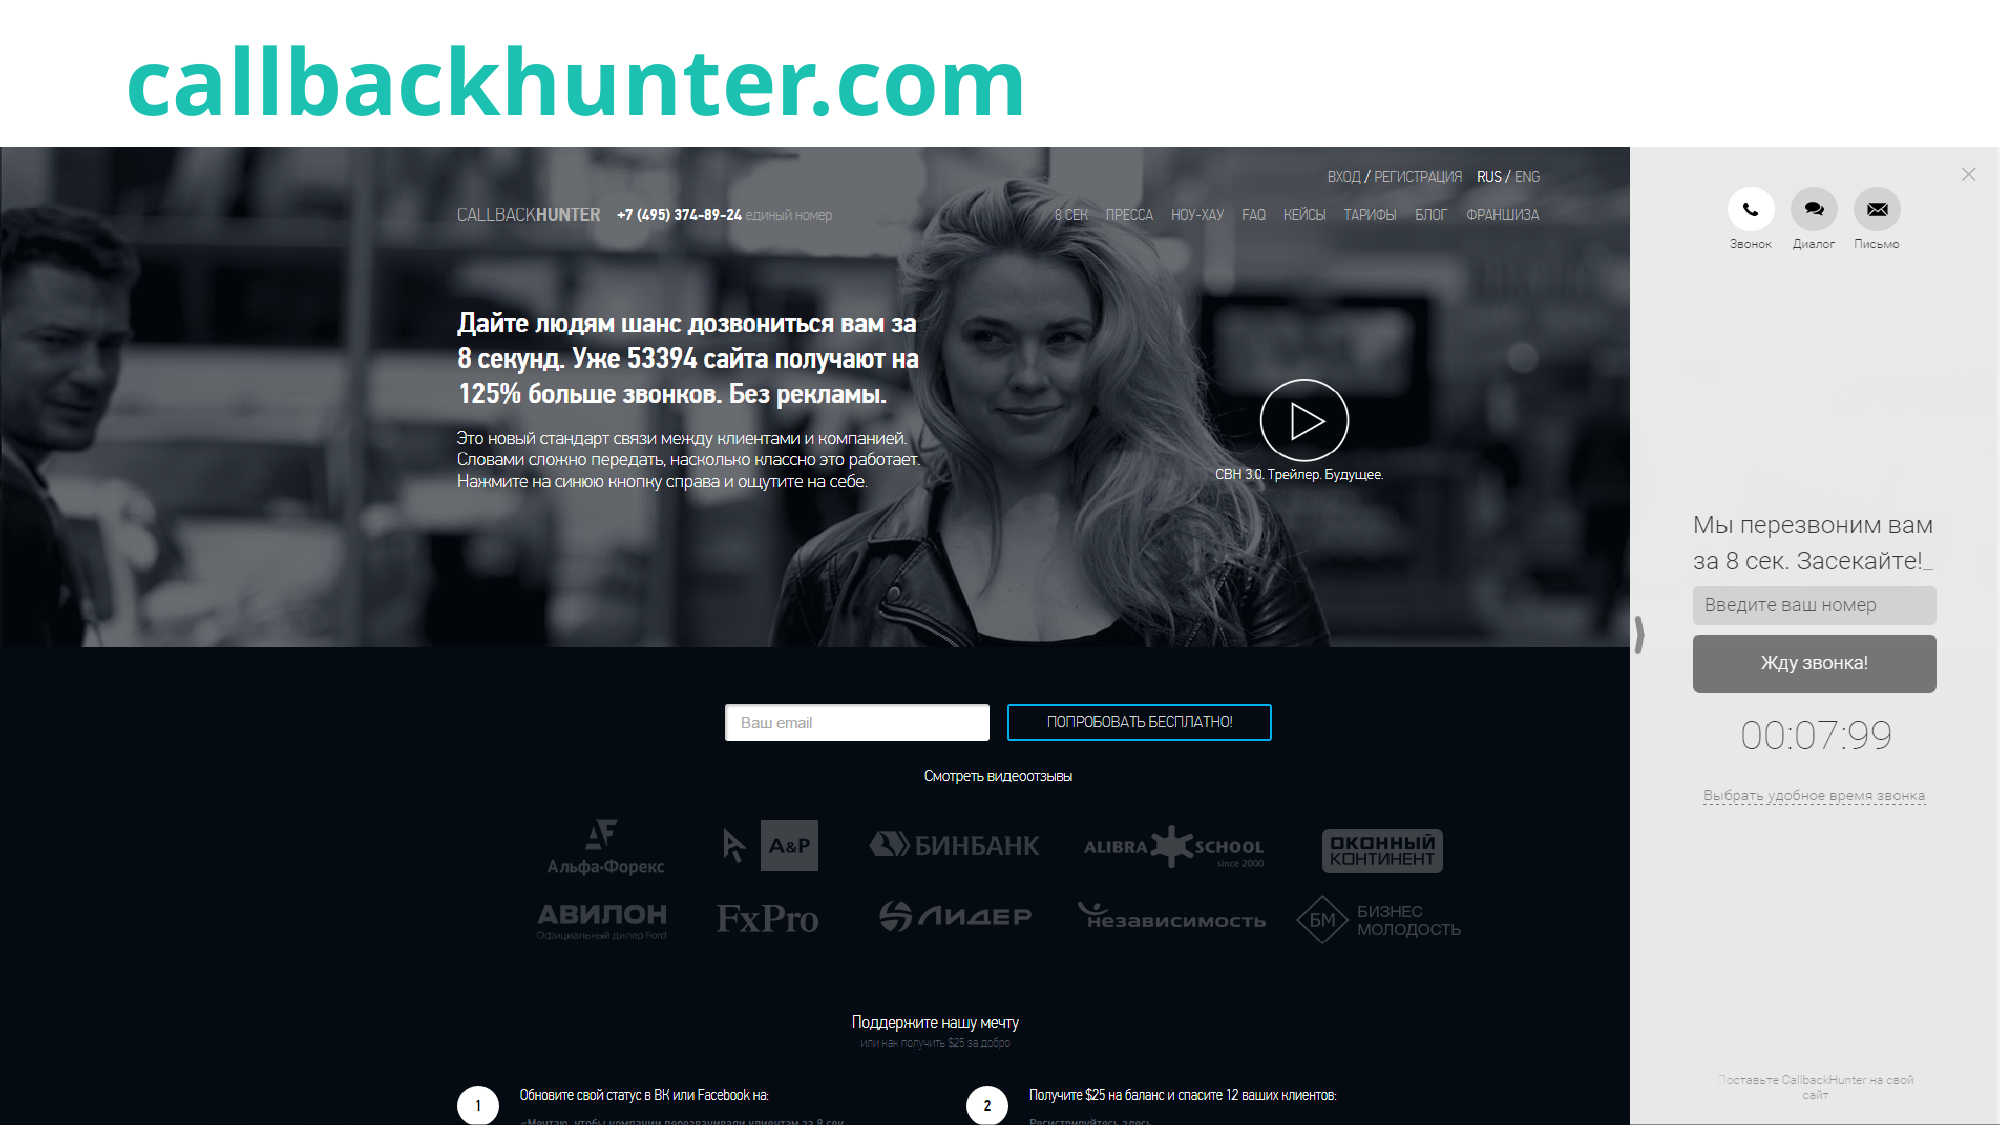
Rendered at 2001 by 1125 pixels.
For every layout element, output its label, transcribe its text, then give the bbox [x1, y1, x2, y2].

title callbackhunter.com [110, 24, 1836, 147]
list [0, 147, 2000, 1125]
